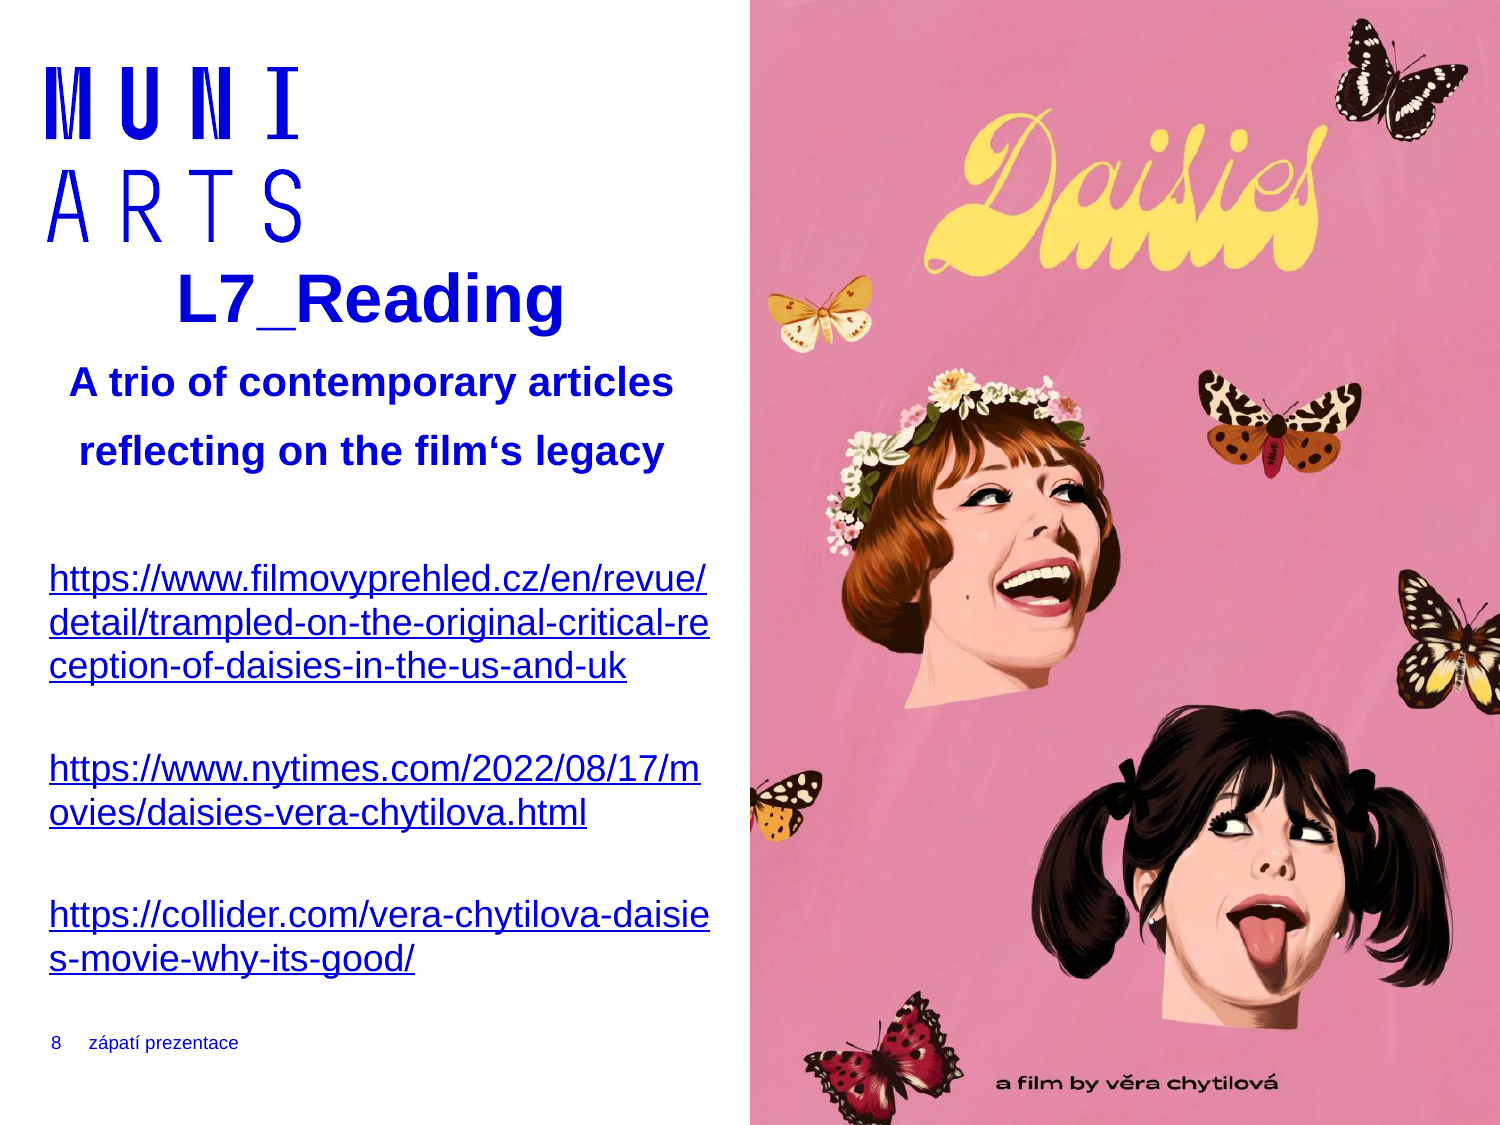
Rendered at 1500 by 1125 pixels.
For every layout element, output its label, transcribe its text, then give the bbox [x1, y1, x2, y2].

title L7_Reading A trio of contemporary articles reflecting on the film‘s legacy [49, 267, 695, 477]
subtitle https://www.filmovyprehled.cz/en/revue/detail/trampled-on-the-original-critical-reception-of-daisies-in-the-us-and-uk https://www.nytimes.com/2022/08/17/movies/daisies-vera-chytilova.html https://collider.com/vera-chytilova-daisies-movie-why-its-good/ [49, 547, 721, 925]
picture [749, 0, 1500, 1125]
footer zápatí prezentace [88, 1021, 695, 1063]
slide_number 8 [50, 1021, 82, 1063]
